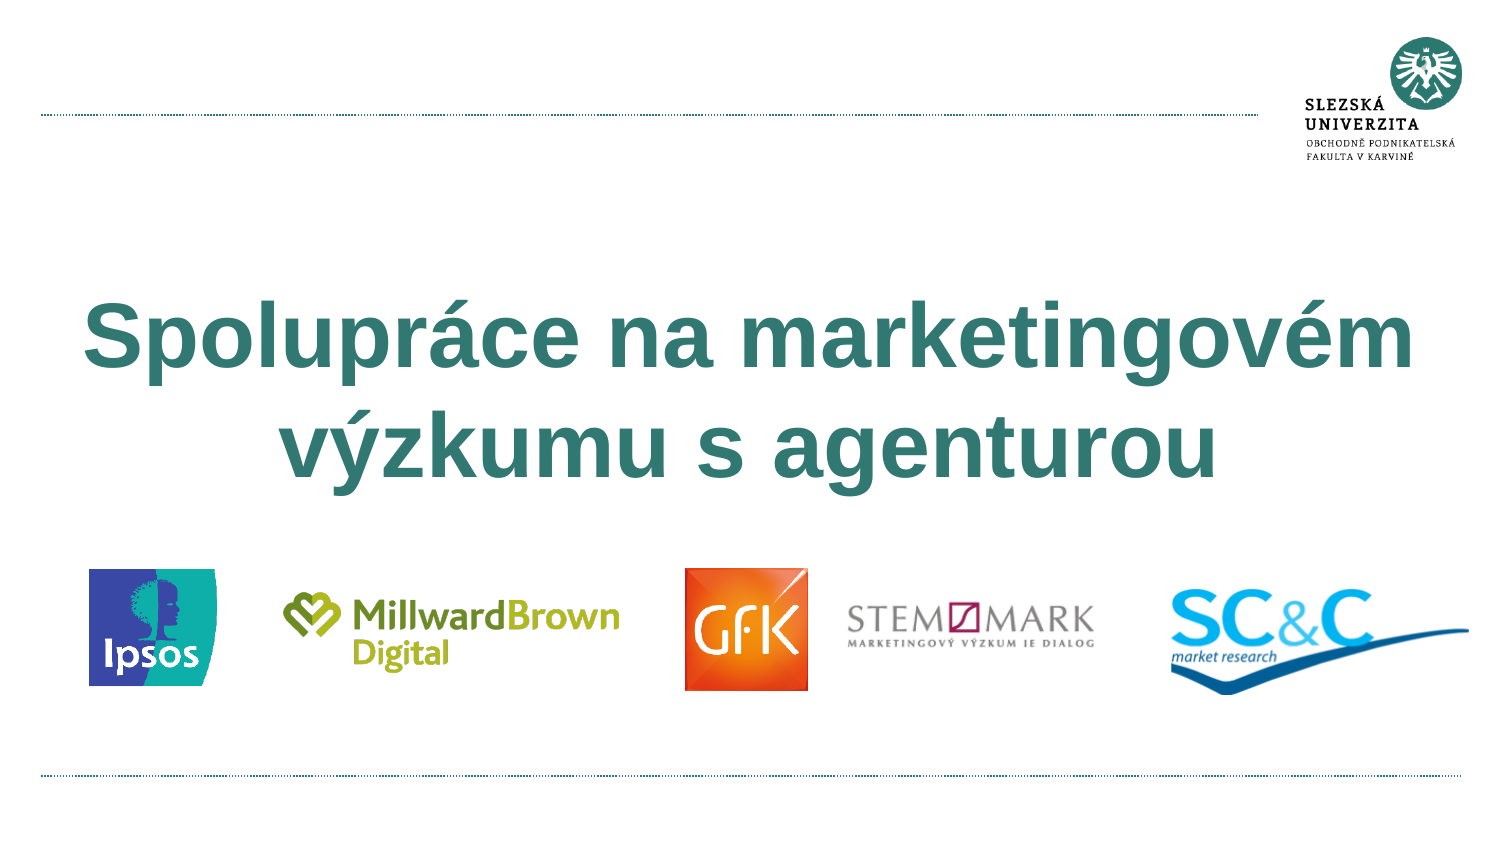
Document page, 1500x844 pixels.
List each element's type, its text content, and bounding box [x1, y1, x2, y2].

picture [88, 568, 217, 687]
picture [1171, 588, 1469, 695]
picture [684, 568, 808, 691]
list Spolupráce na marketingovém výzkumu s agenturou [64, 268, 1436, 765]
picture [283, 591, 619, 674]
picture [844, 556, 1098, 695]
picture [1305, 37, 1462, 160]
